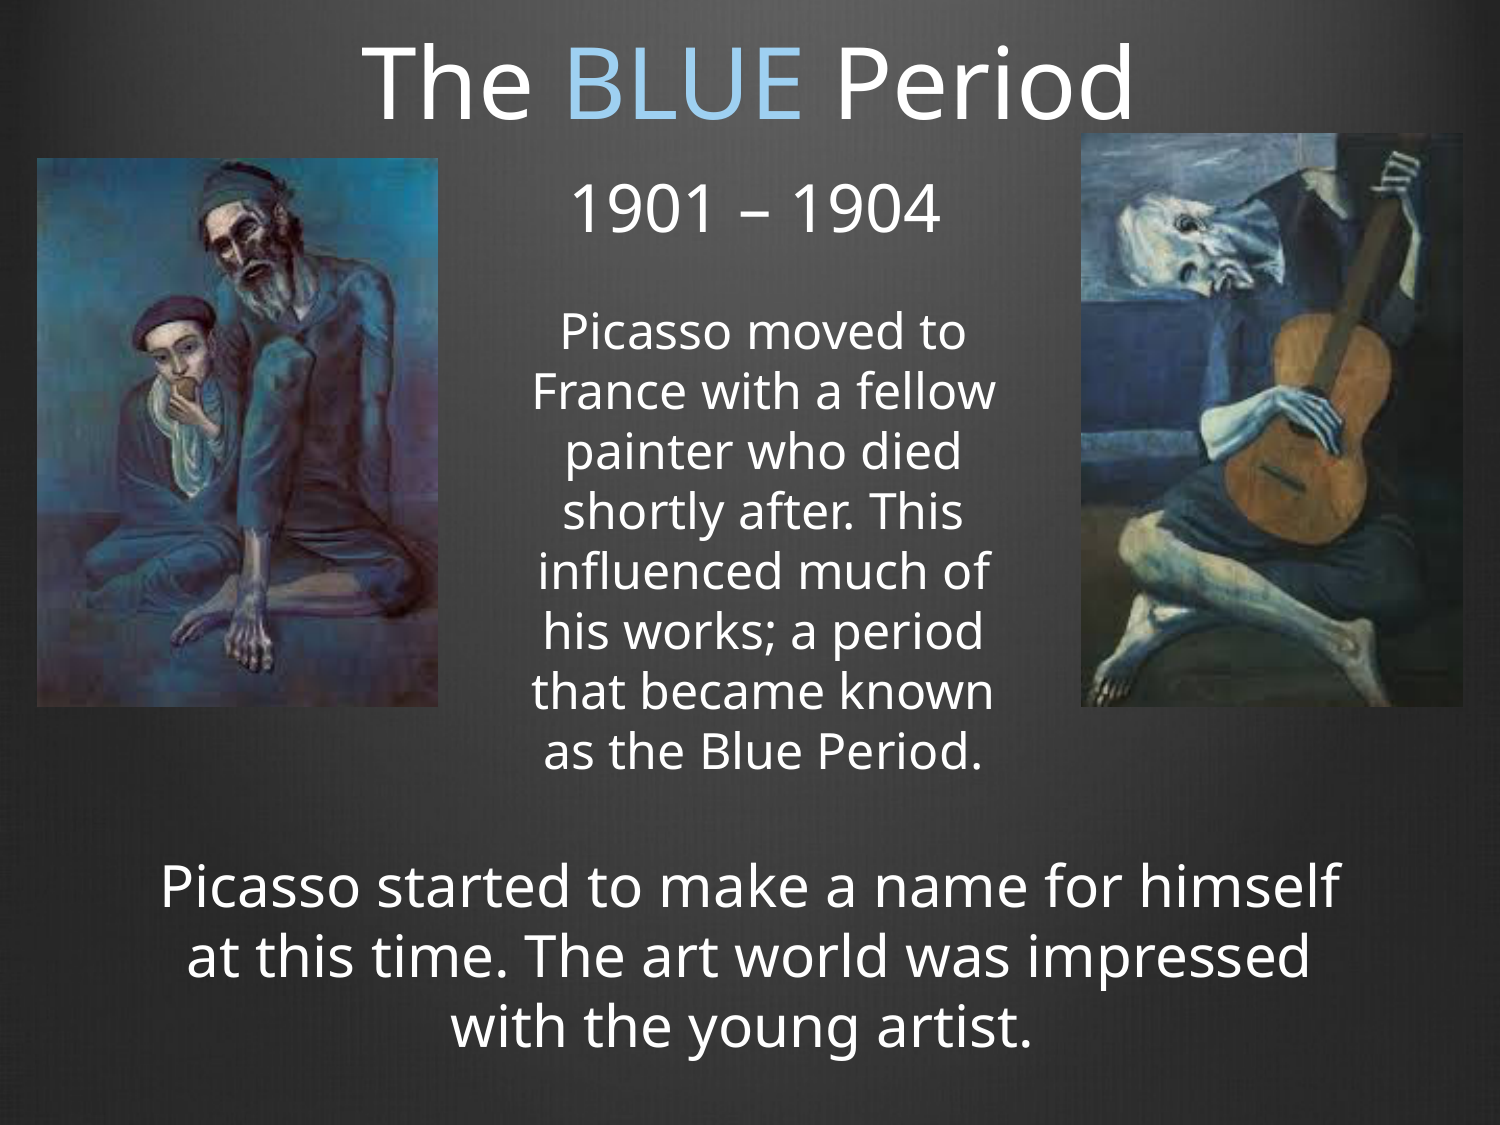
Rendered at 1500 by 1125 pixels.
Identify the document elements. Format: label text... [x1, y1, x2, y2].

picture [1081, 133, 1463, 707]
title The BLUE Period [112, 0, 1388, 160]
picture [37, 158, 438, 707]
text_box Picasso moved to France with a fellow painter who died shortly after. This influenced much of his works; a period that became known as the Blue Period. [486, 292, 1042, 787]
text_box 1901 – 1904 [486, 158, 1042, 254]
text_box Picasso started to make a name for himself at this time. The art world was impressed with the young artist. [112, 842, 1388, 1067]
